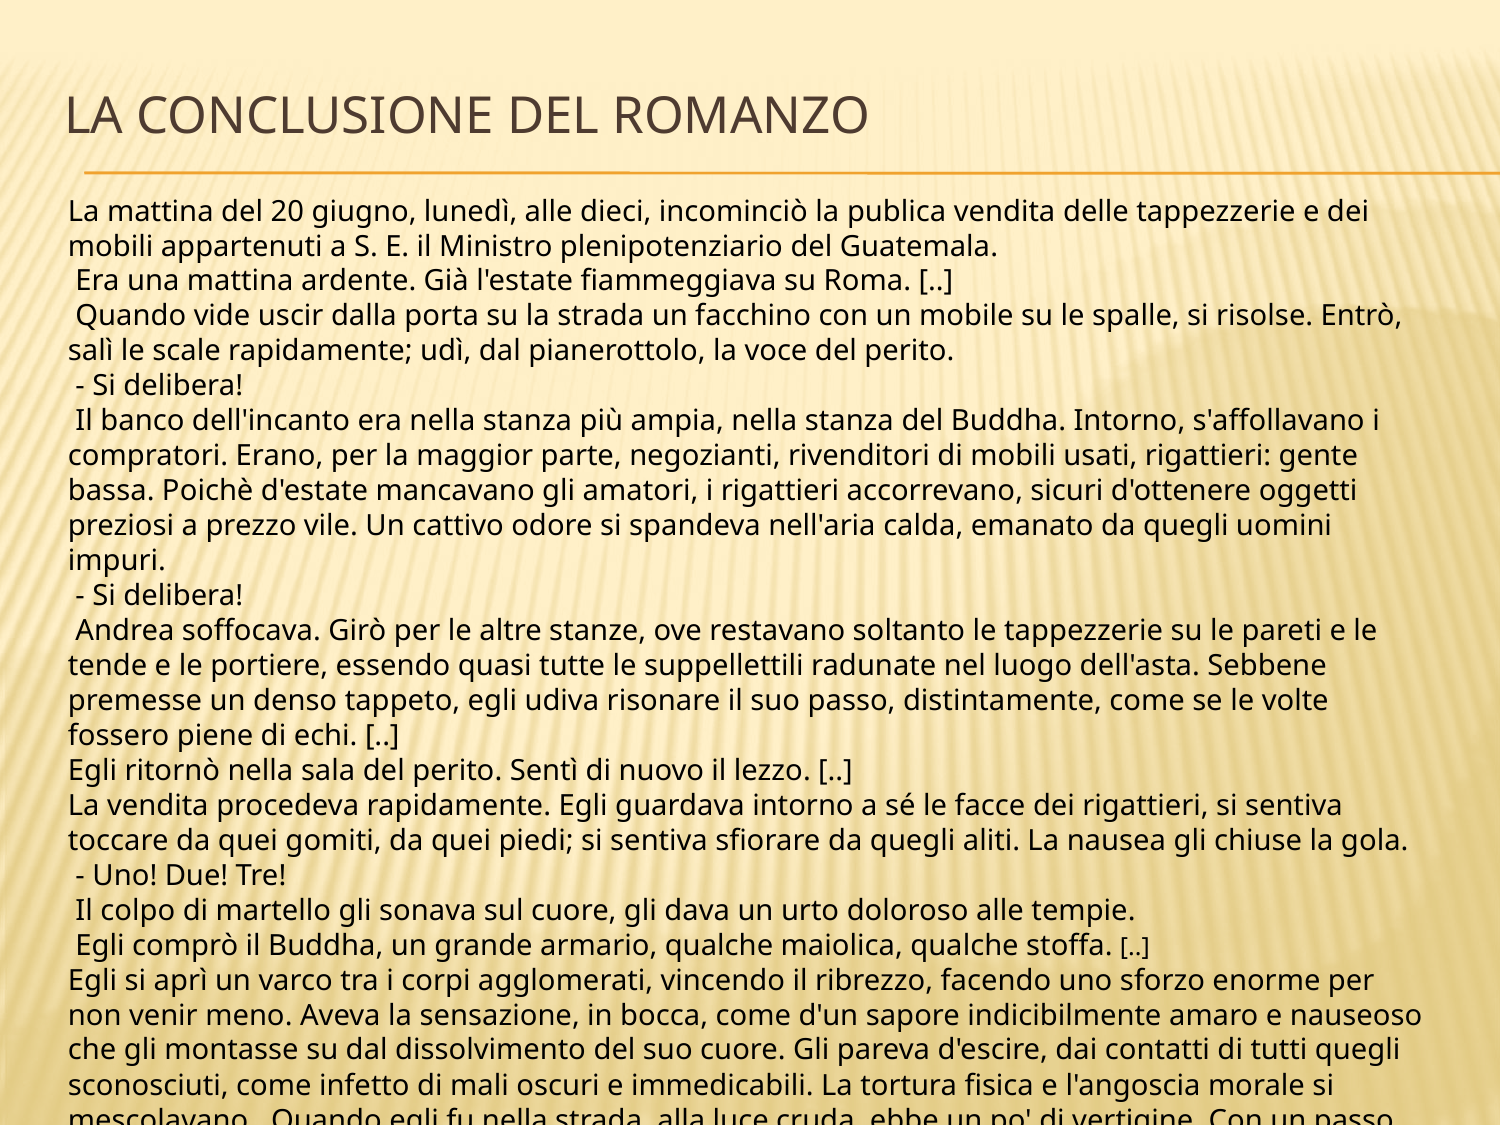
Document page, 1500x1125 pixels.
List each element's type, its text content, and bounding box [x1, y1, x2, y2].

title LA CONCLUSIONE DEL ROMANZO [49, 75, 1475, 213]
text_box La mattina del 20 giugno, lunedì, alle dieci, incominciò la publica vendita delle tappezzerie e dei mobili appartenuti a S. E. il Ministro plenipotenziario del Guatemala. Era una mattina ardente. Già l'estate fiammeggiava su Roma. [..] Quando vide uscir dalla porta su la strada un facchino con un mobile su le spalle, si risolse. Entrò, salì le scale rapidamente; udì, dal pianerottolo, la voce del perito. - Si delibera! Il banco dell'incanto era nella stanza più ampia, nella stanza del Buddha. Intorno, s'affollavano i compratori. Erano, per la maggior parte, negozianti, rivenditori di mobili usati, rigattieri: gente bassa. Poichè d'estate mancavano gli amatori, i rigattieri accorrevano, sicuri d'ottenere oggetti preziosi a prezzo vile. Un cattivo odore si spandeva nell'aria calda, emanato da quegli uomini impuri. - Si delibera! Andrea soffocava. Girò per le altre stanze, ove restavano soltanto le tappezzerie su le pareti e le tende e le portiere, essendo quasi tutte le suppellettili radunate nel luogo dell'asta. Sebbene premesse un denso tappeto, egli udiva risonare il suo passo, distintamente, come se le volte fossero piene di echi. [..] Egli ritornò nella sala del perito. Sentì di nuovo il lezzo. [..] La vendita procedeva rapidamente. Egli guardava intorno a sé le facce dei rigattieri, si sentiva toccare da quei gomiti, da quei piedi; si sentiva sfiorare da quegli aliti. La nausea gli chiuse la gola. - Uno! Due! Tre! Il colpo di martello gli sonava sul cuore, gli dava un urto doloroso alle tempie. Egli comprò il Buddha, un grande armario, qualche maiolica, qualche stoffa. [..] Egli si aprì un varco tra i corpi agglomerati, vincendo il ribrezzo, facendo uno sforzo enorme per non venir meno. Aveva la sensazione, in bocca, come d'un sapore indicibilmente amaro e nauseoso che gli montasse su dal dissolvimento del suo cuore. Gli pareva d'escire, dai contatti di tutti quegli sconosciuti, come infetto di mali oscuri e immedicabili. La tortura fisica e l'angoscia morale si mescolavano. Quando egli fu nella strada, alla luce cruda, ebbe un po' di vertigine. Con un passo malsicuro, si mise in cerca d'una carrozza. La trovò su la piazza del Quirinale; si fece condurre al palazzo Zuccari. [53, 184, 1447, 1125]
